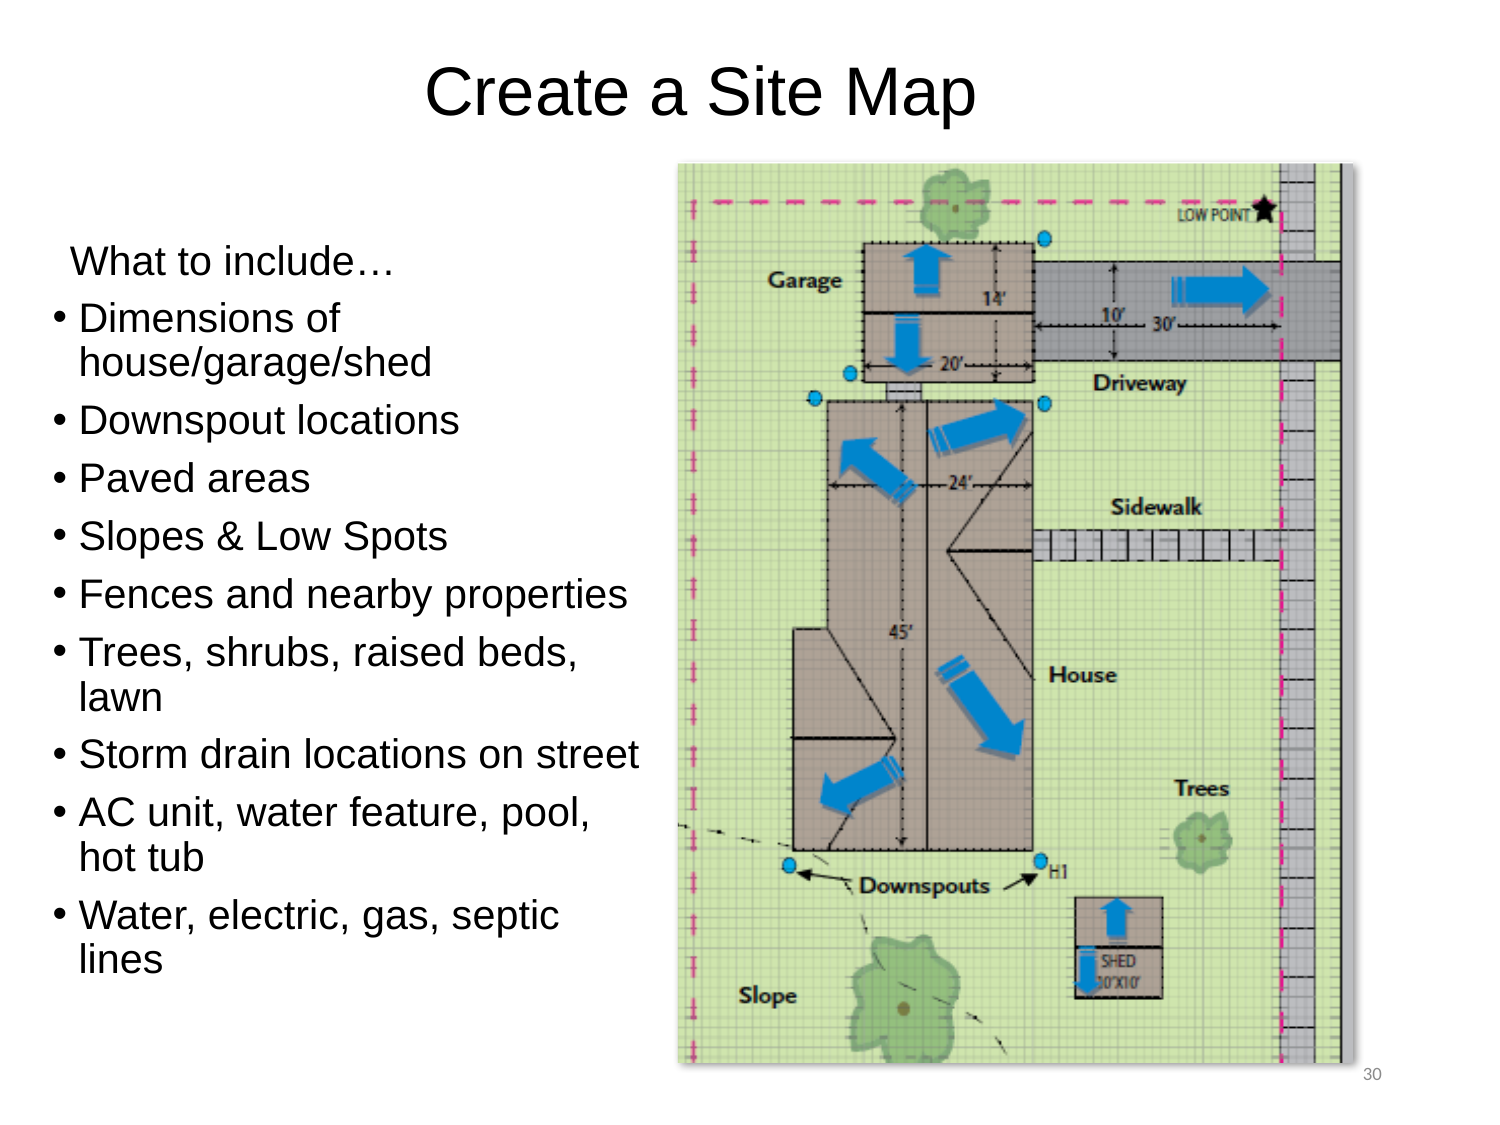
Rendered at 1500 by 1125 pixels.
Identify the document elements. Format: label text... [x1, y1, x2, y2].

list What to include… Dimensions of house/garage/shed Downspout locations Paved areas Slopes & Low Spots Fences and nearby properties Trees, shrubs, raised beds, lawn Storm drain locations on street AC unit, water feature, pool, hot tub Water, electric, gas, septic lines [37, 221, 663, 1125]
picture [677, 162, 1353, 1063]
slide_number 30 [1059, 1042, 1397, 1103]
title Create a Site Map [76, 0, 1327, 188]
